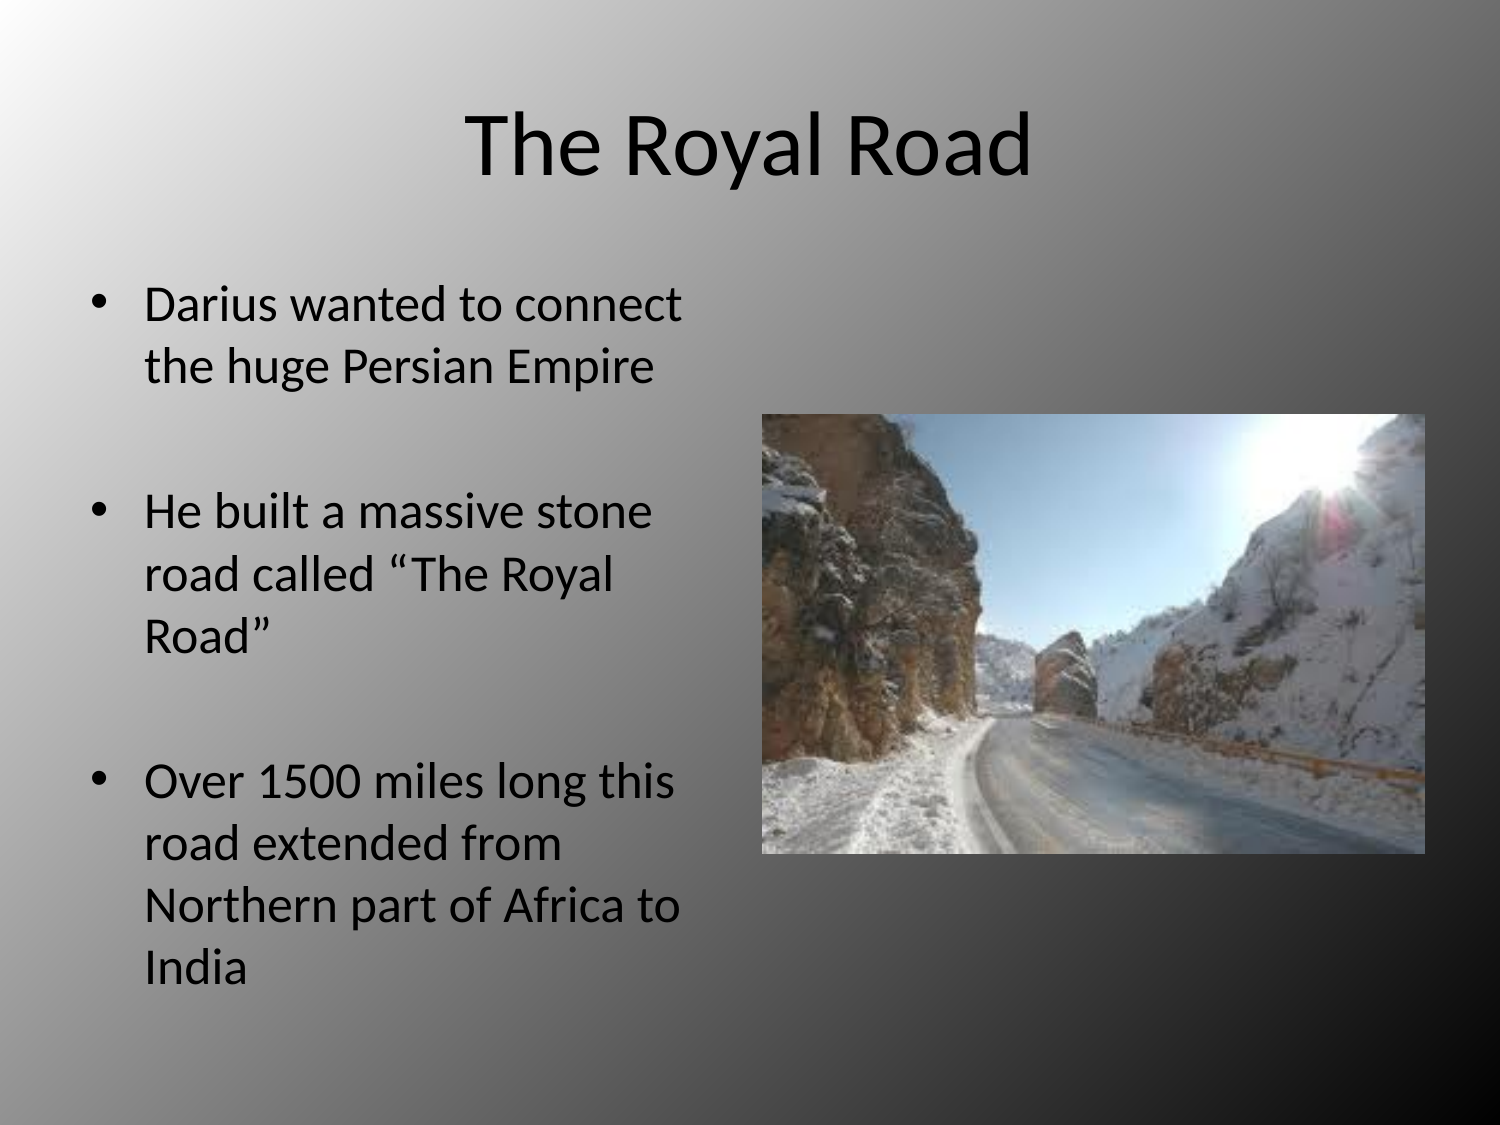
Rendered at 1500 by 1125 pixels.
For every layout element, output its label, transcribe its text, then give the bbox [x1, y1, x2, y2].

list Darius wanted to connect the huge Persian Empire He built a massive stone road called “The Royal Road” Over 1500 miles long this road extended from Northern part of Africa to India [75, 262, 738, 1005]
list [762, 262, 1426, 1006]
title The Royal Road [75, 45, 1425, 233]
